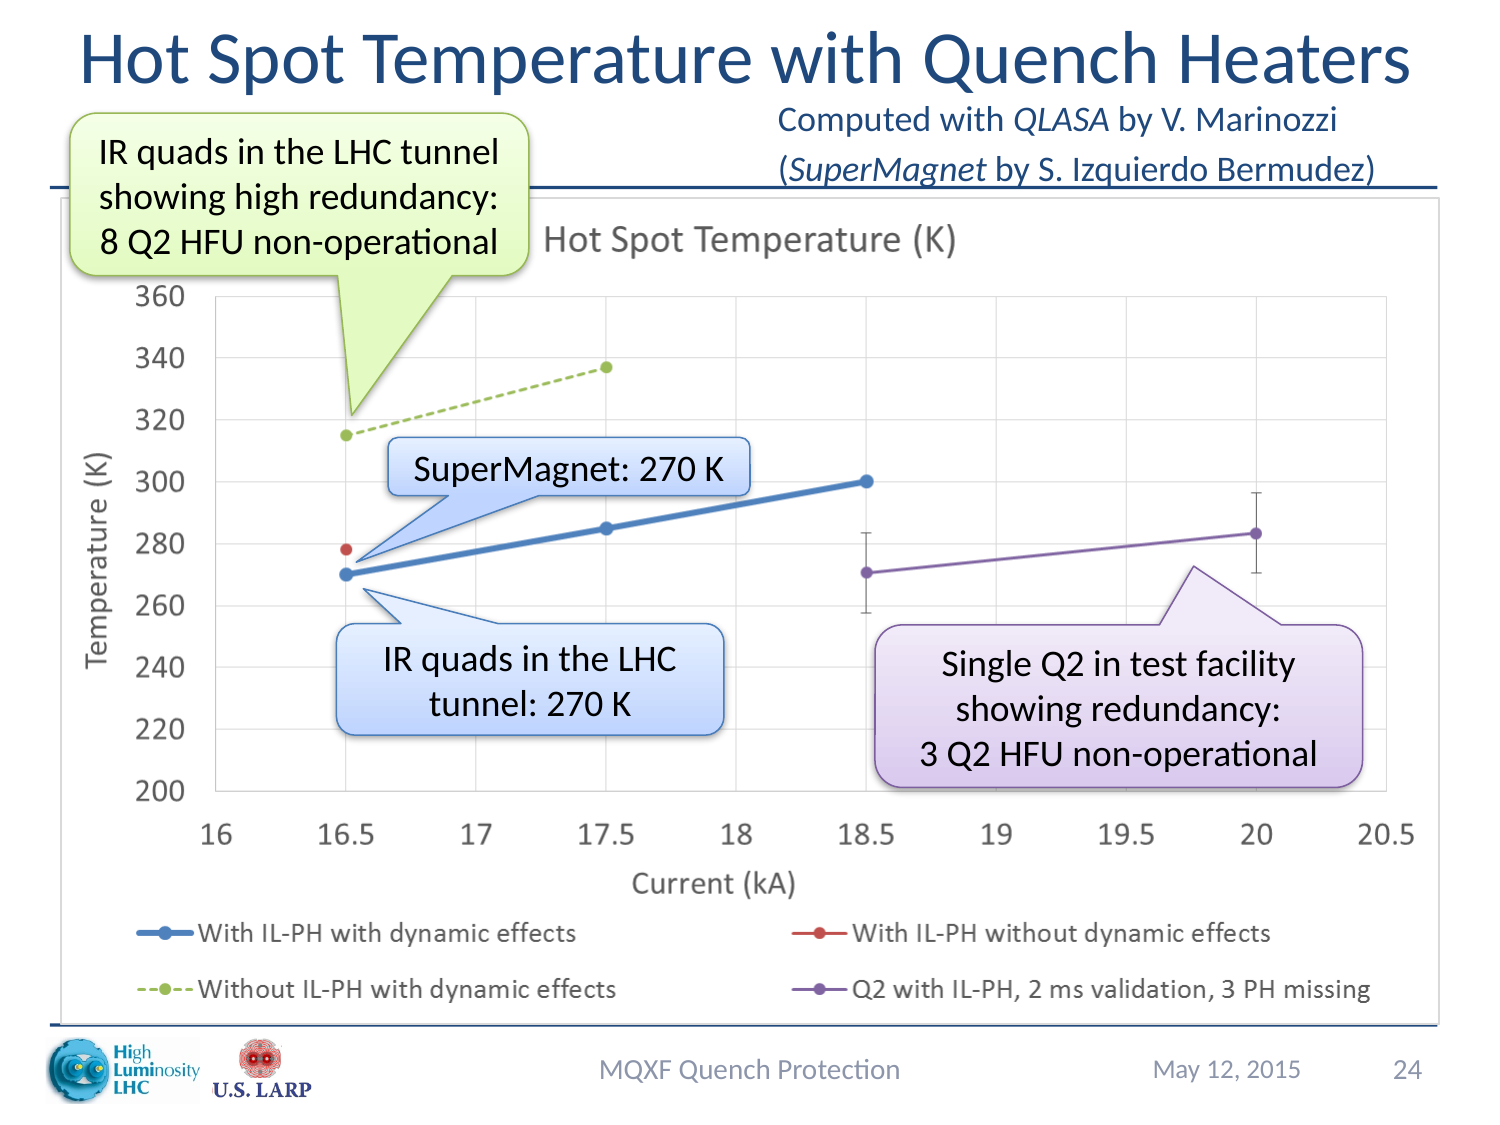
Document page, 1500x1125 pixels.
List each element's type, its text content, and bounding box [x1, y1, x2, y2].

picture [45, 1037, 200, 1104]
slide_number 24 [1337, 1037, 1438, 1098]
list Computed with QLASA by V. Marinozzi (SuperMagnet by S. Izquierdo Bermudez) [762, 87, 1500, 200]
picture [60, 197, 1440, 1026]
title Hot Spot Temperature with Quench Heaters [52, 0, 1440, 129]
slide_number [1137, 1037, 1326, 1098]
footer MQXF Quench Protection [512, 1037, 988, 1098]
picture [212, 1037, 313, 1104]
text_box IR quads in the LHC tunnel showing high redundancy: 8 Q2 HFU non-operational [69, 112, 530, 196]
